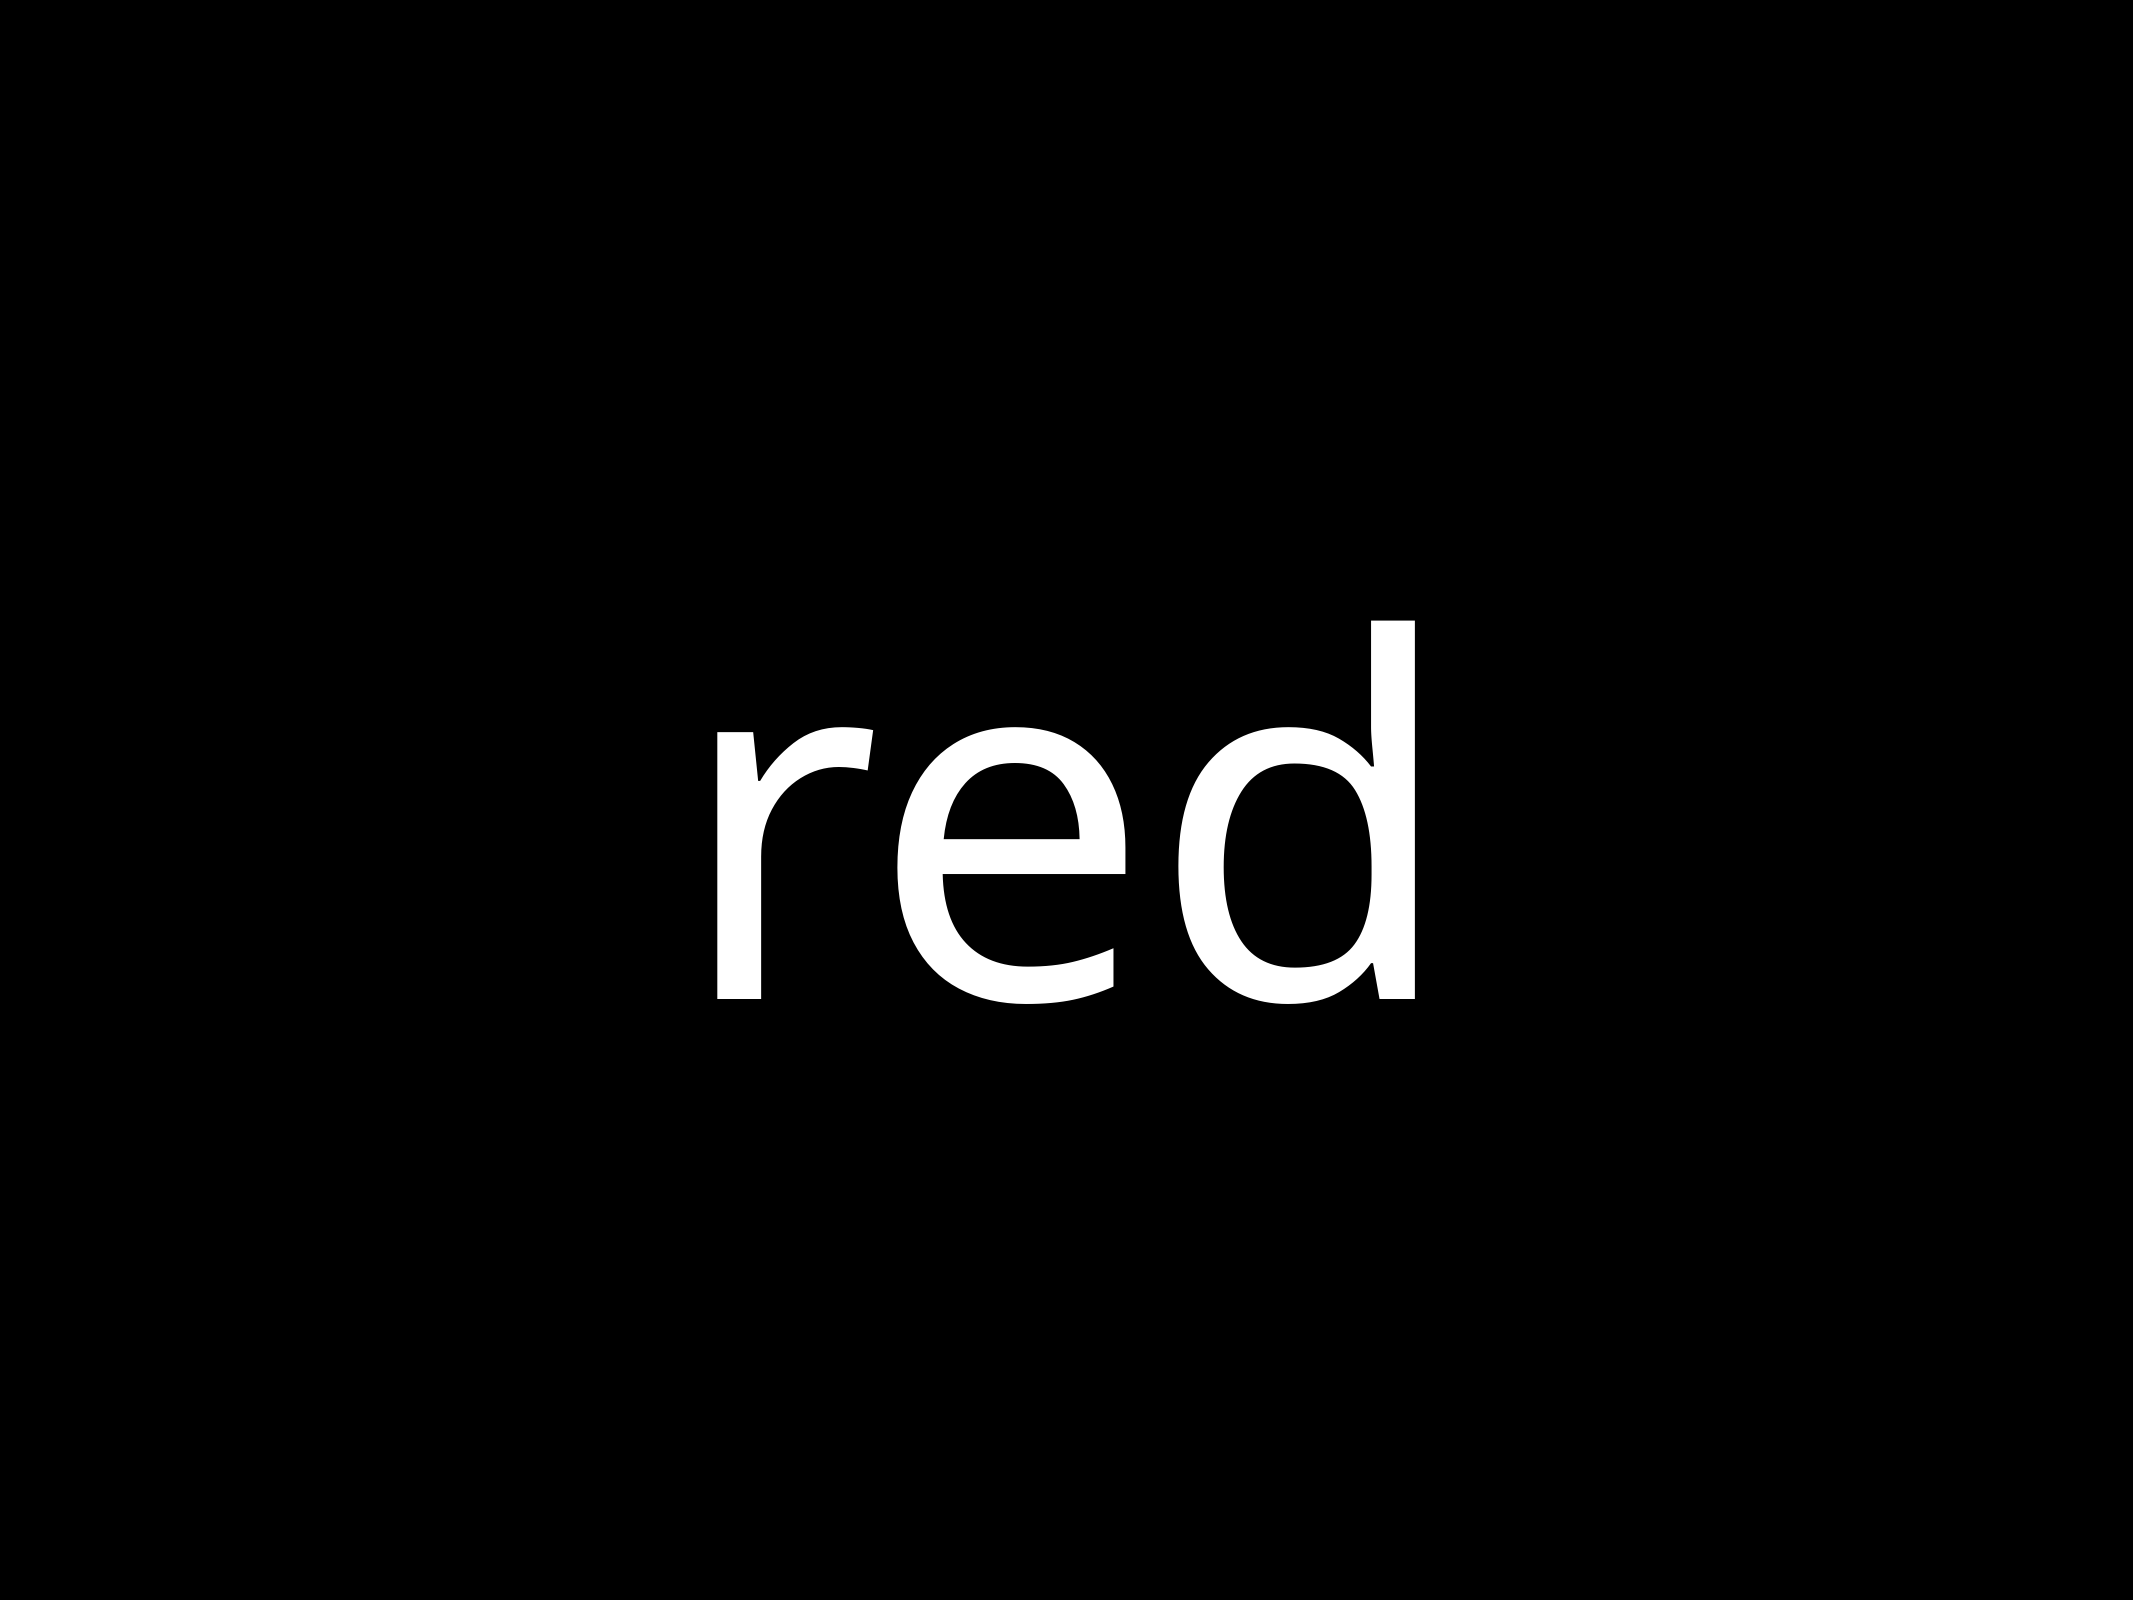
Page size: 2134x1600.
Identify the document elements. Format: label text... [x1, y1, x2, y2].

title red [207, 528, 1926, 1072]
